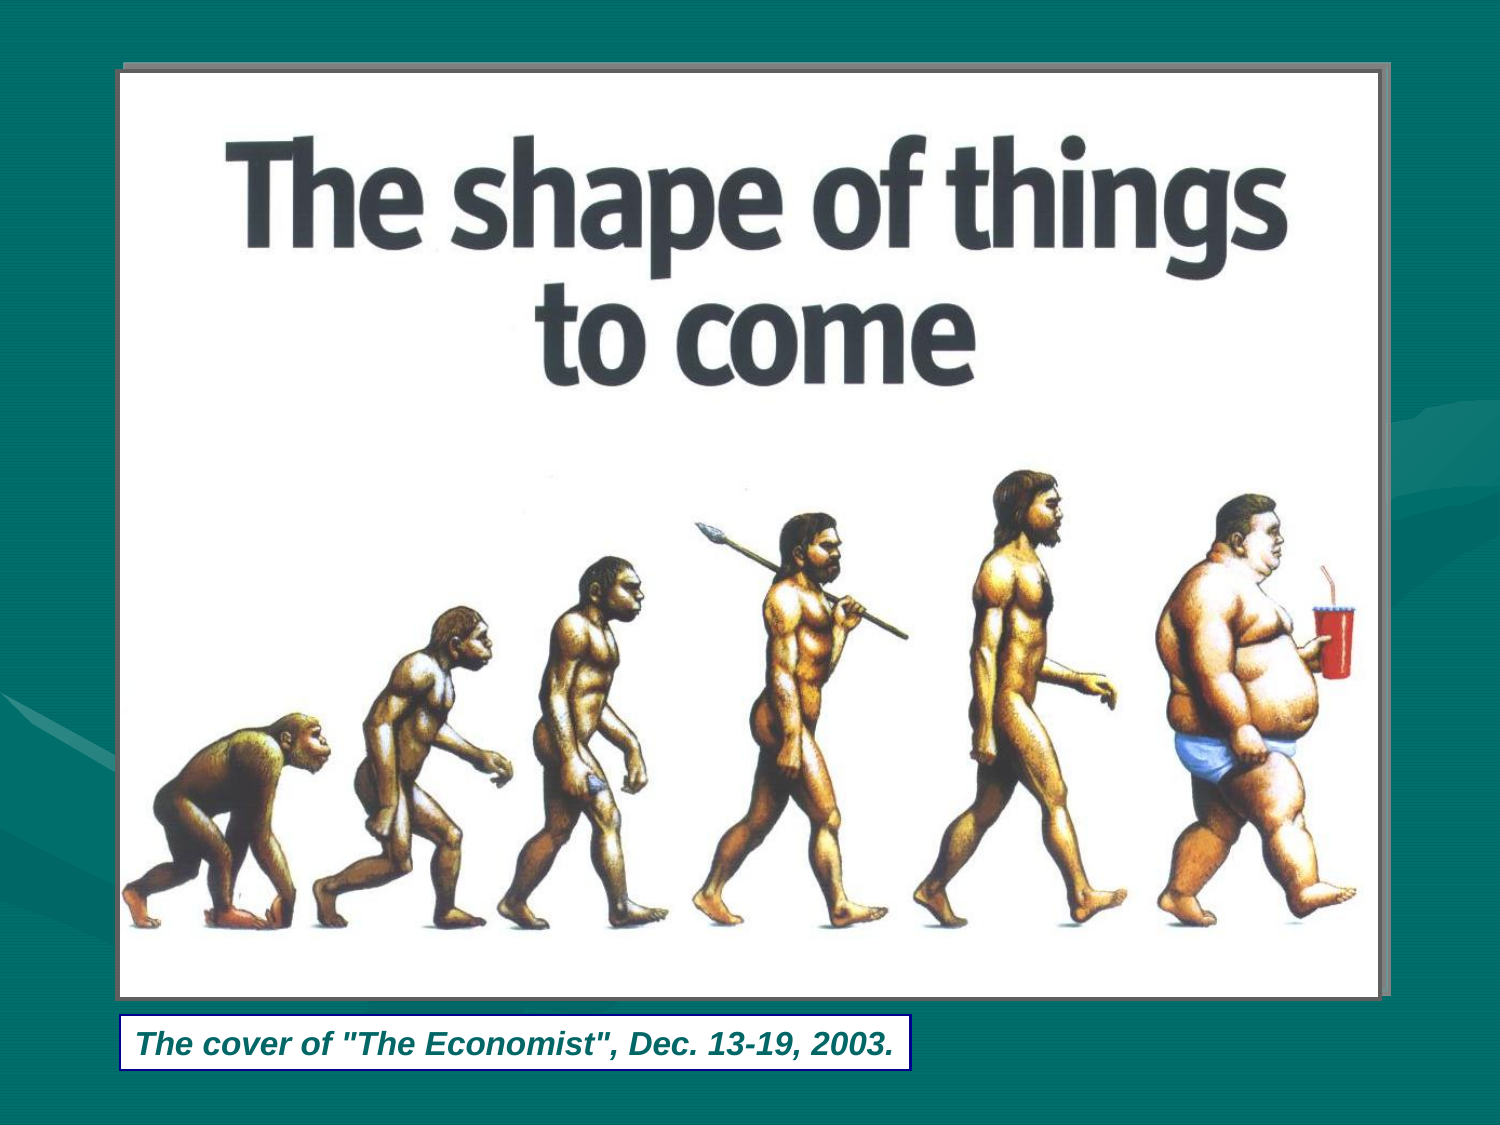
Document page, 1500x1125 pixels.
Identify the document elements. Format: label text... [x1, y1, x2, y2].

text_box The cover of "The Economist", Dec. 13-19, 2003. [119, 1014, 911, 1071]
picture [119, 73, 1379, 997]
